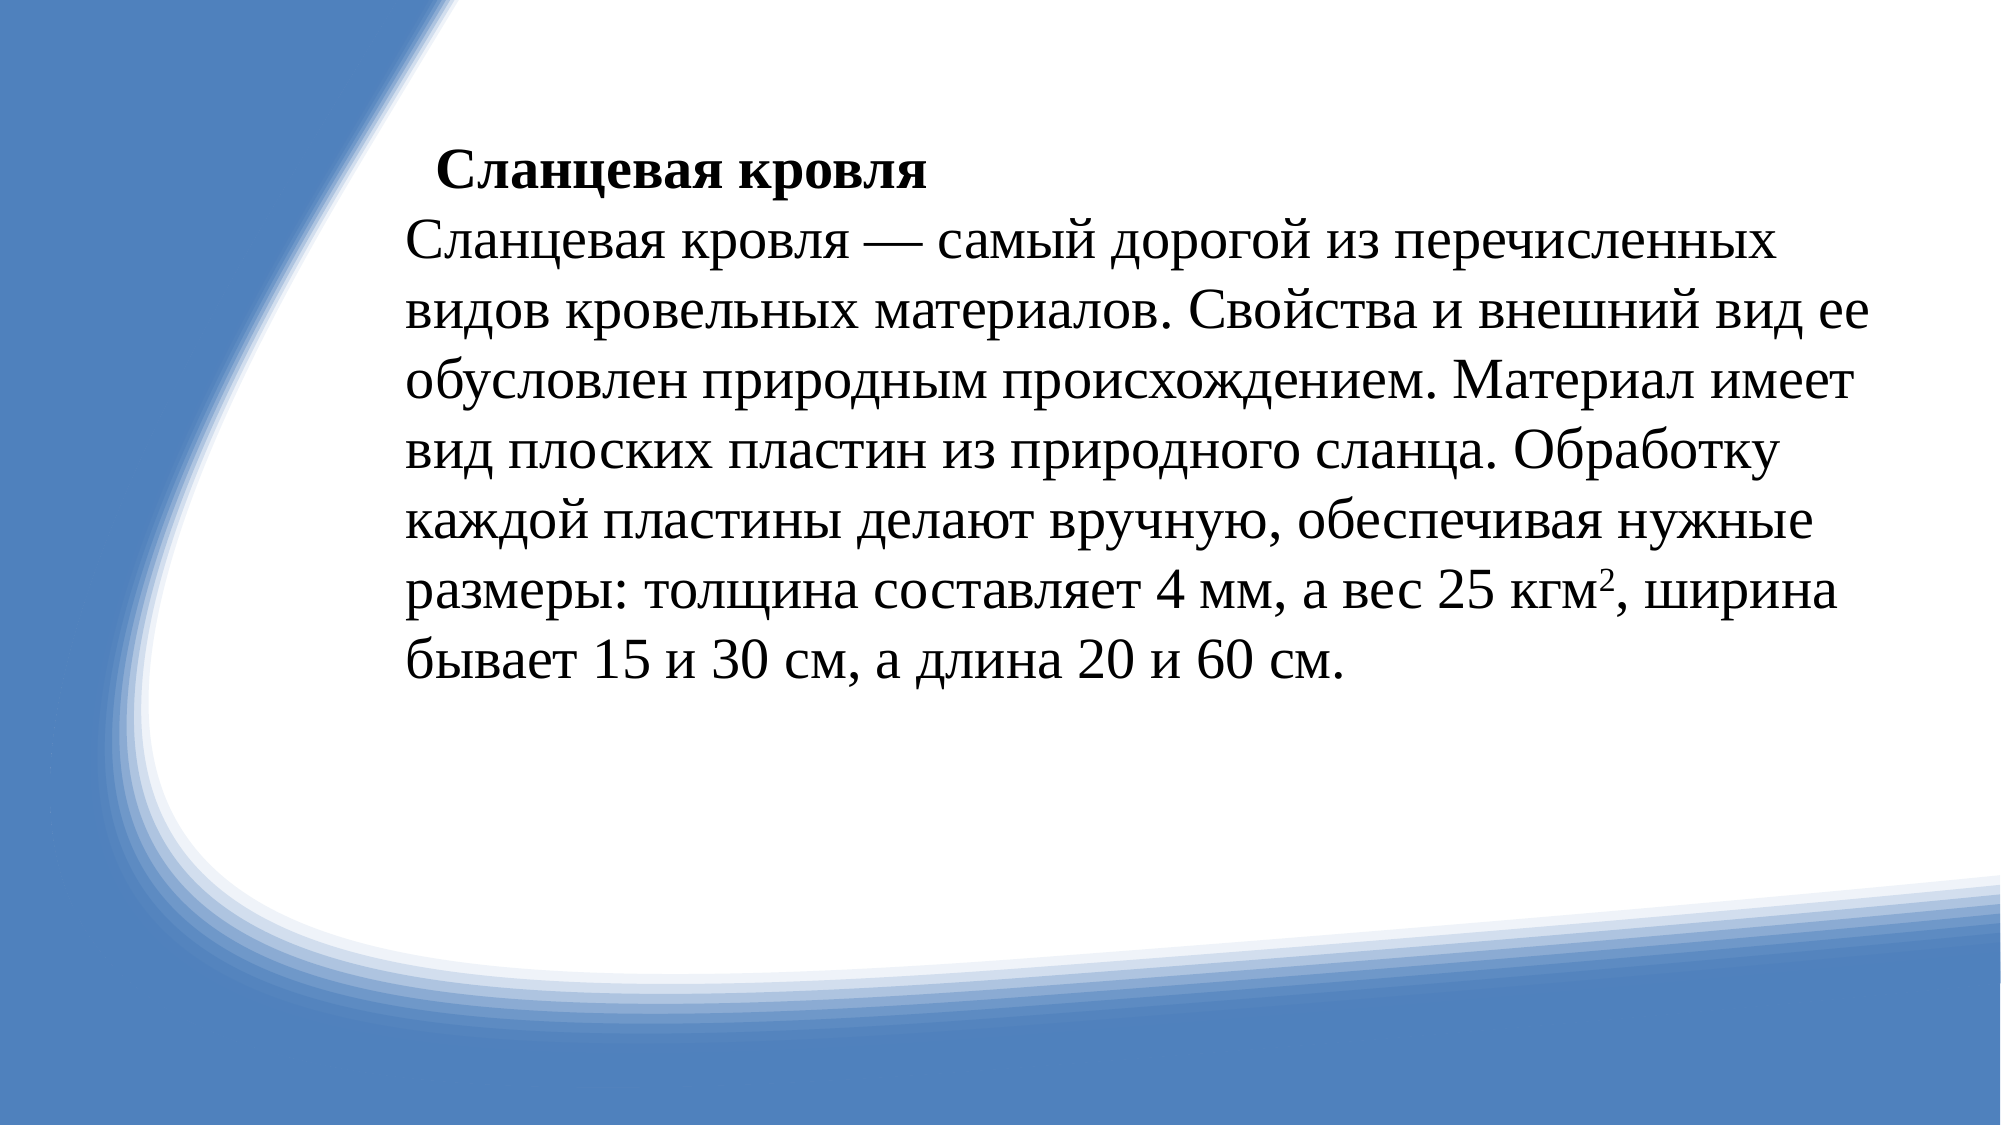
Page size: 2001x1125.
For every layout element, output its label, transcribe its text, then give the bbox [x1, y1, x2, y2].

text_box Сланцевая кровля Сланцевая кровля — самый дорогой из перечисленных видов кровельных материалов. Свойства и внешний вид ее обусловлен природным происхождением. Материал имеет вид плоских пластин из природного сланца. Обработку каждой пластины делают вручную, обеспечивая нужные размеры: толщина составляет 4 мм, а вес 25 кгм2, ширина бывает 15 и 30 см, а длина 20 и 60 см. [390, 123, 1894, 698]
